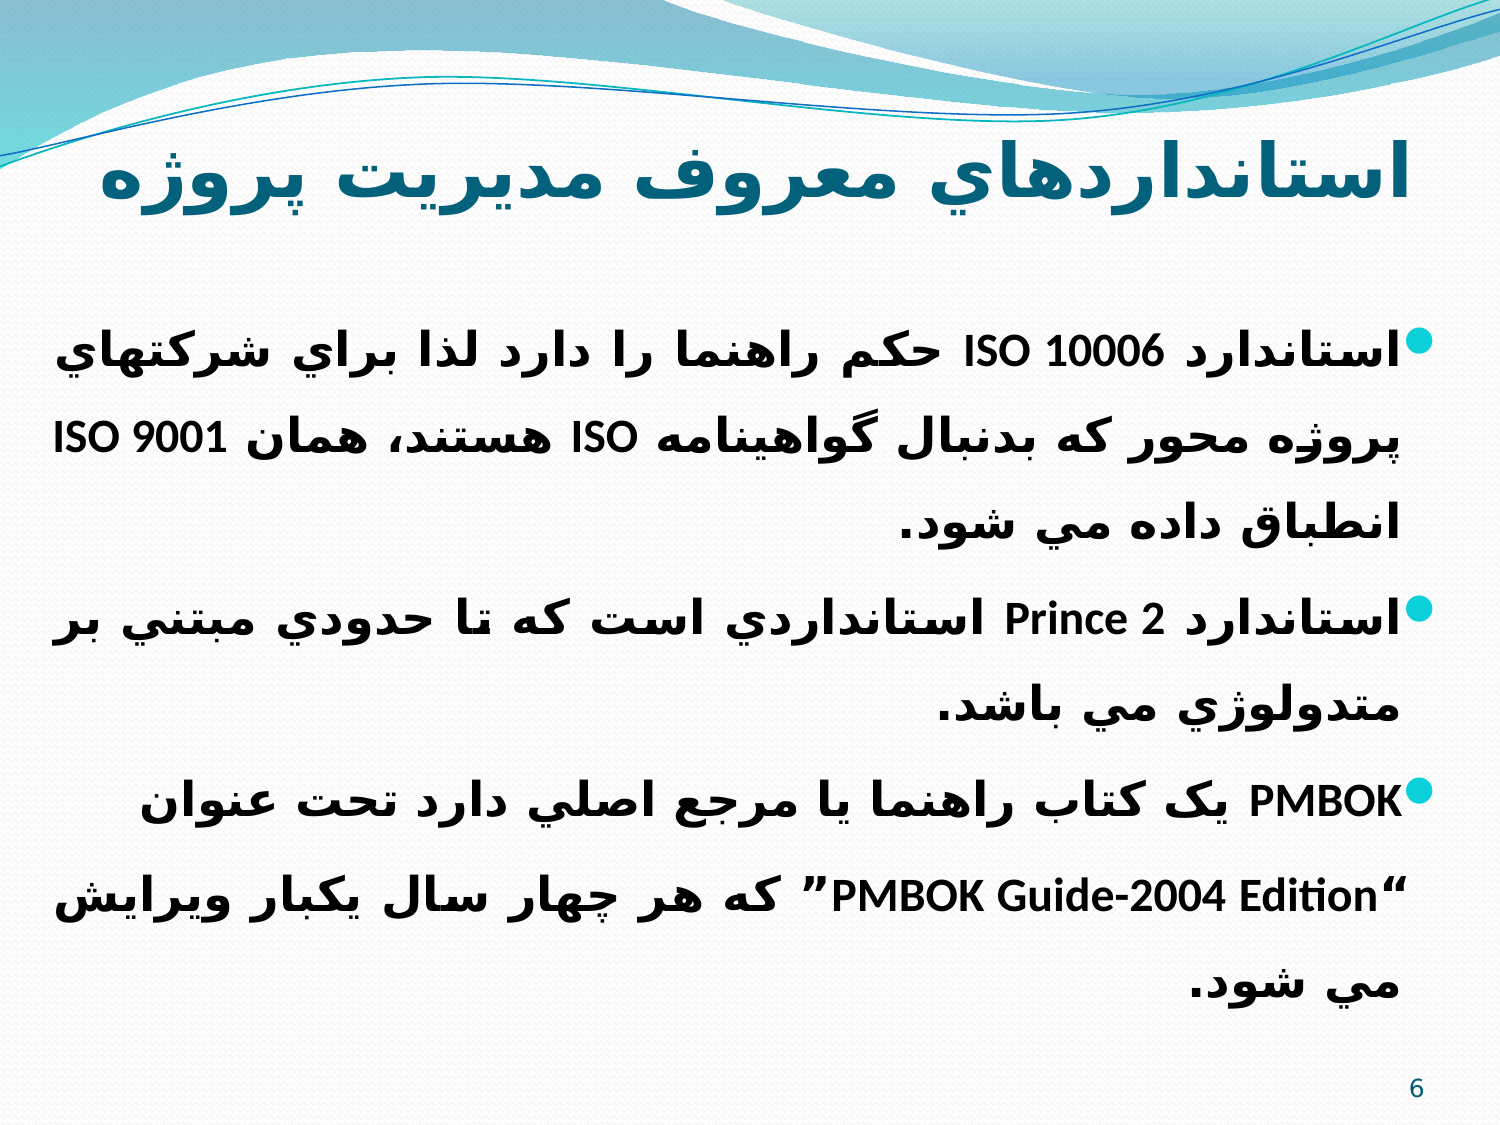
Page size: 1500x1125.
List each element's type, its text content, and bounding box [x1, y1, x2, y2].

slide_number 6 [1299, 1042, 1425, 1103]
title استانداردهاي معروف مديريت پروژه [82, 93, 1432, 213]
list استاندارد ISO 10006 حکم راهنما را دارد لذا براي شرکتهاي پروژه محور که بدنبال گواهينامه ISO هستند، همان ISO 9001 انطباق داده مي شود. استاندارد Prince 2 استانداردي است که تا حدودي مبتني بر متدولوژي مي باشد. PMBOK يک کتاب راهنما يا مرجع اصلي دارد تحت عنوان “PMBOK Guide-2004 Edition” که هر چهار سال يکبار ويرايش مي شود. [37, 282, 1463, 1006]
